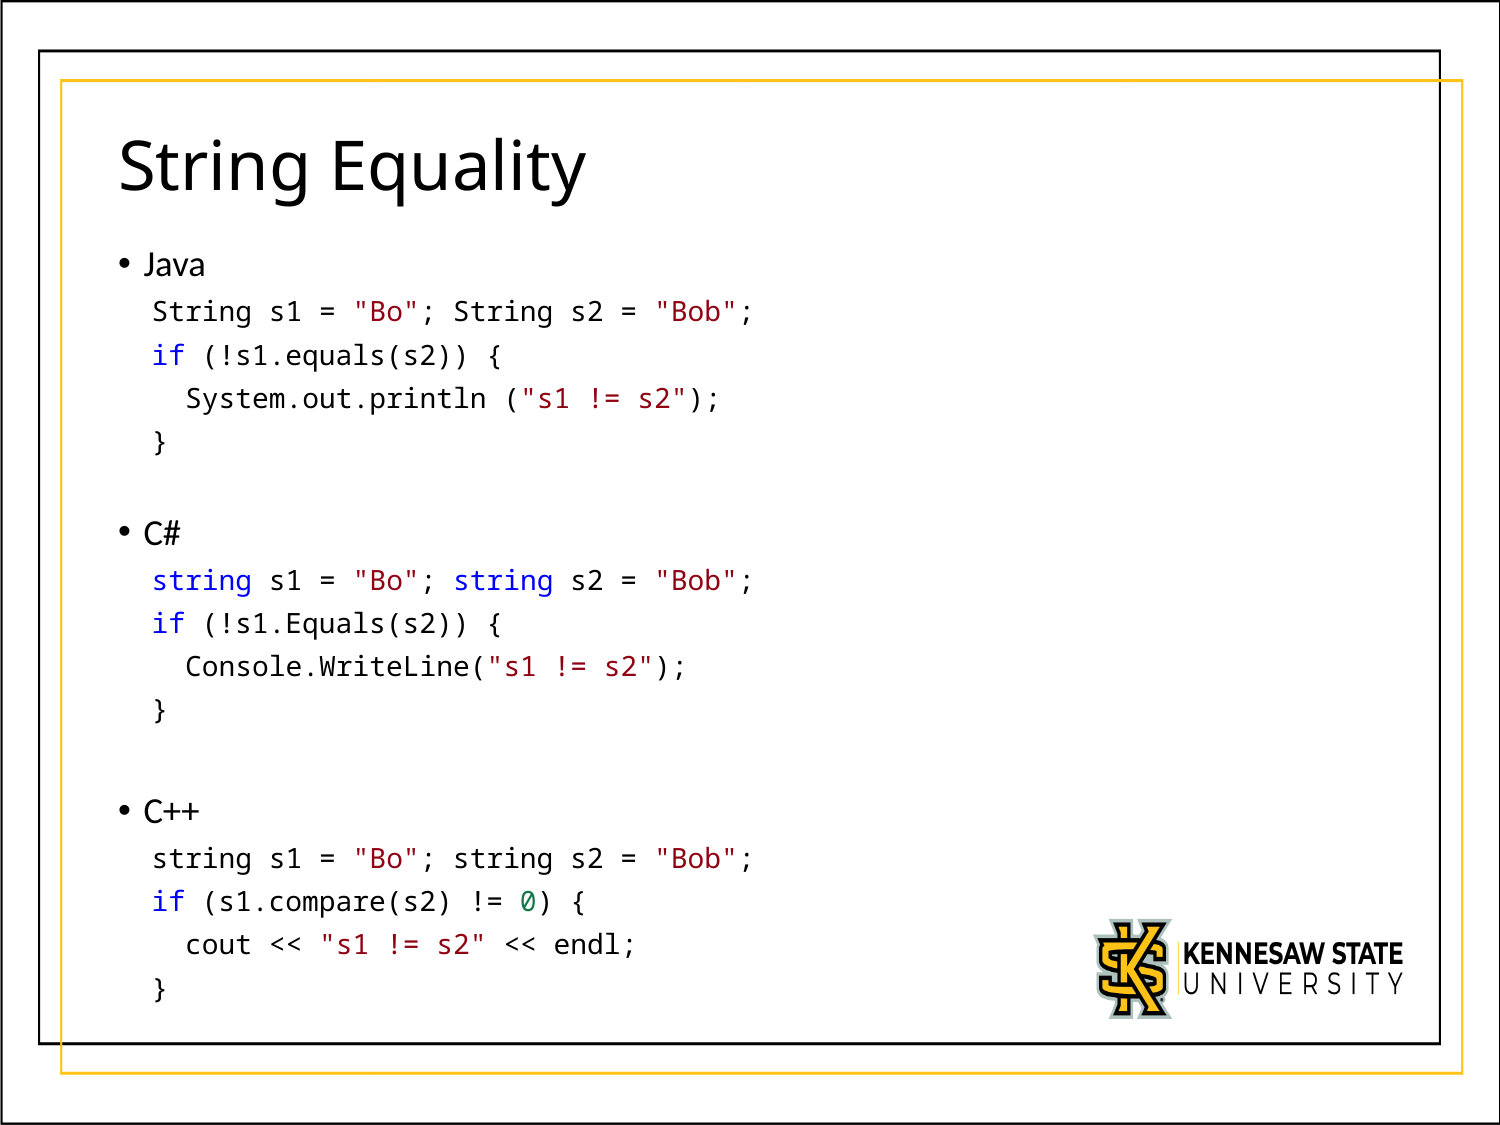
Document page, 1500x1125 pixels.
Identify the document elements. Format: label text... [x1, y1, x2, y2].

picture [0, 0, 1500, 1125]
title String Equality [103, 59, 1397, 237]
list Java String s1 = "Bo"; String s2 = "Bob"; if (!s1.equals(s2)) { System.out.println ("s1 != s2"); } C# string s1 = "Bo"; string s2 = "Bob"; if (!s1.Equals(s2)) { Console.WriteLine("s1 != s2"); } C++ string s1 = "Bo"; string s2 = "Bob"; if (s1.compare(s2) != 0) { cout << "s1 != s2" << endl; } [103, 237, 1397, 1014]
